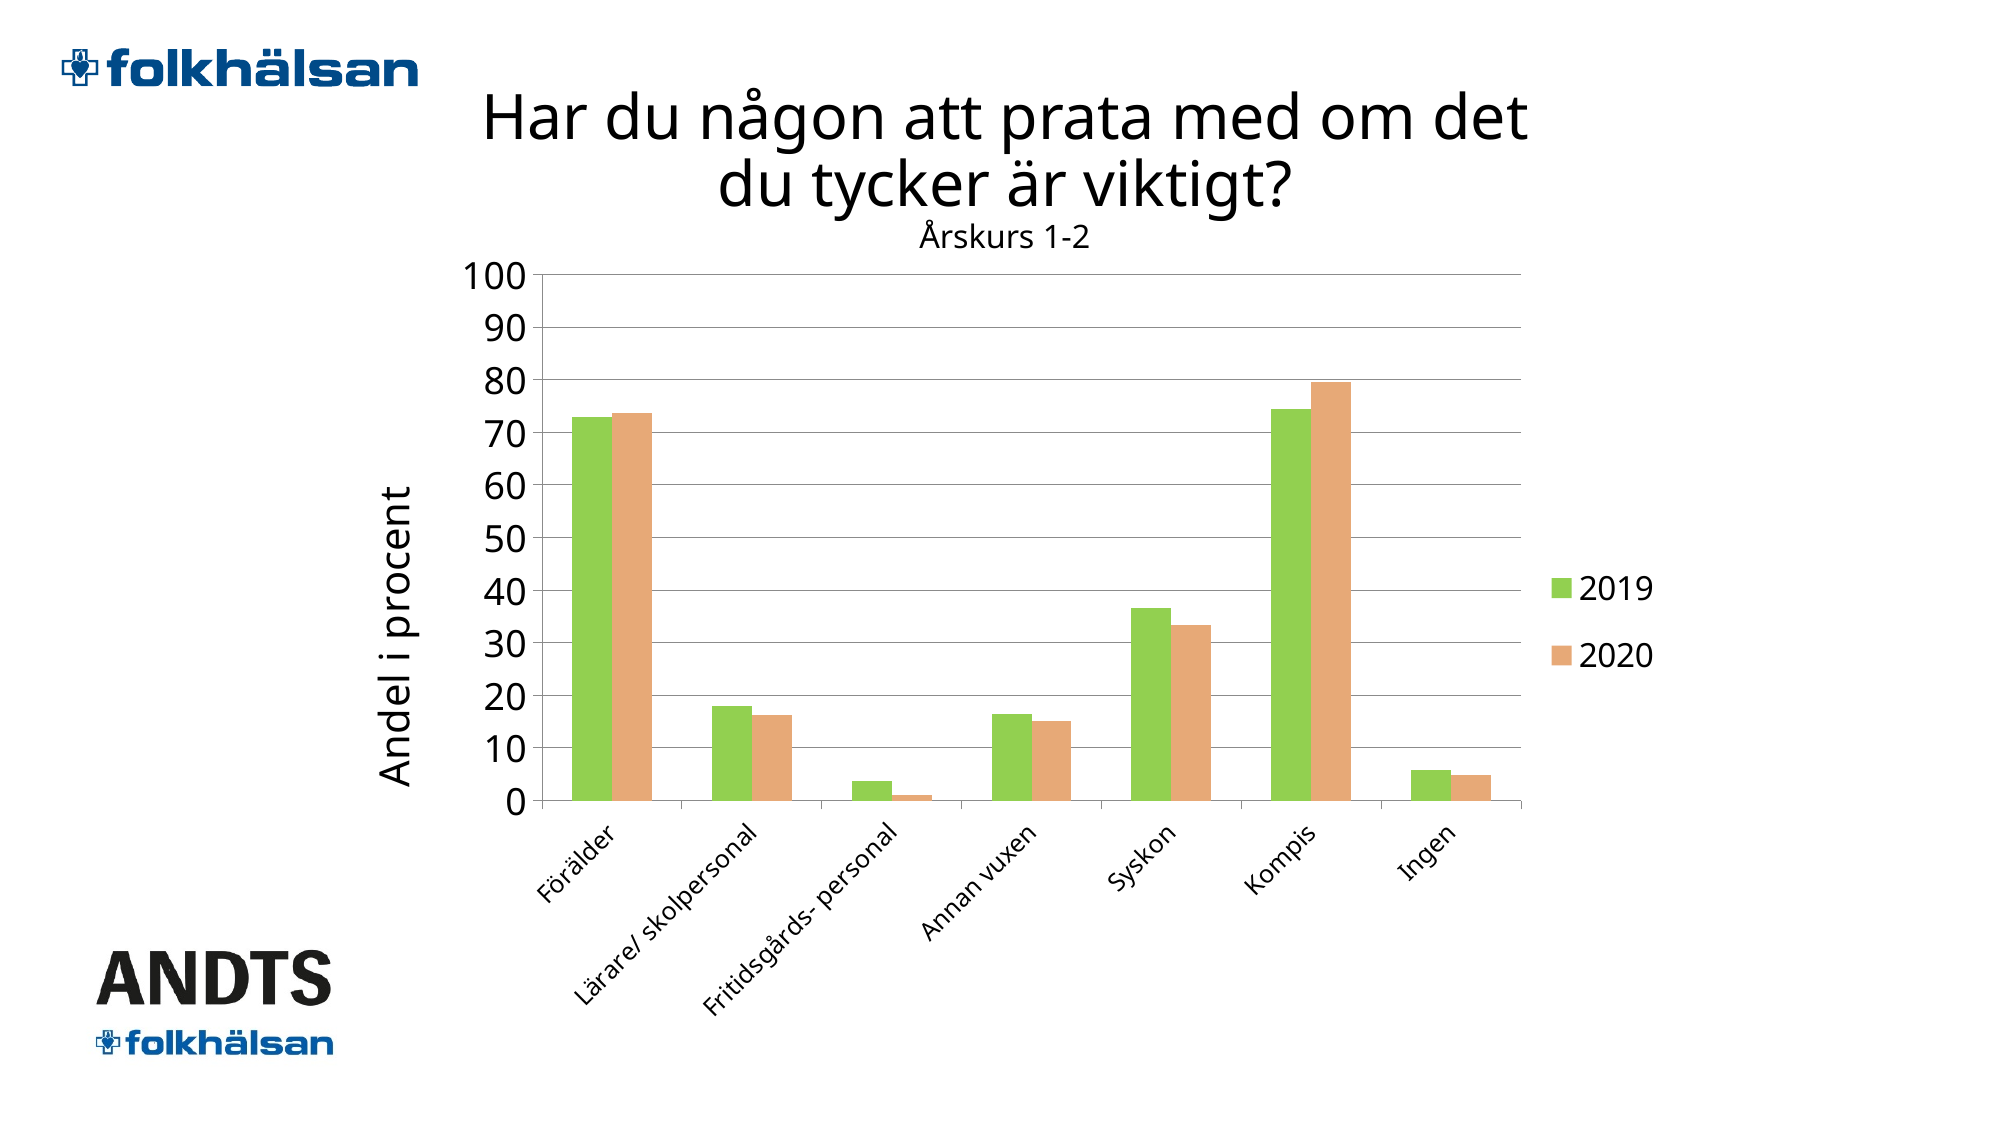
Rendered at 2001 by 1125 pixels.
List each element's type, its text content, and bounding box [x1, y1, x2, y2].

title Har du någon att prata med om det du tycker är viktigt? Årskurs 1-2 [455, 84, 1555, 232]
chart [324, 232, 1686, 1041]
picture [61, 48, 418, 87]
picture [72, 921, 356, 1080]
